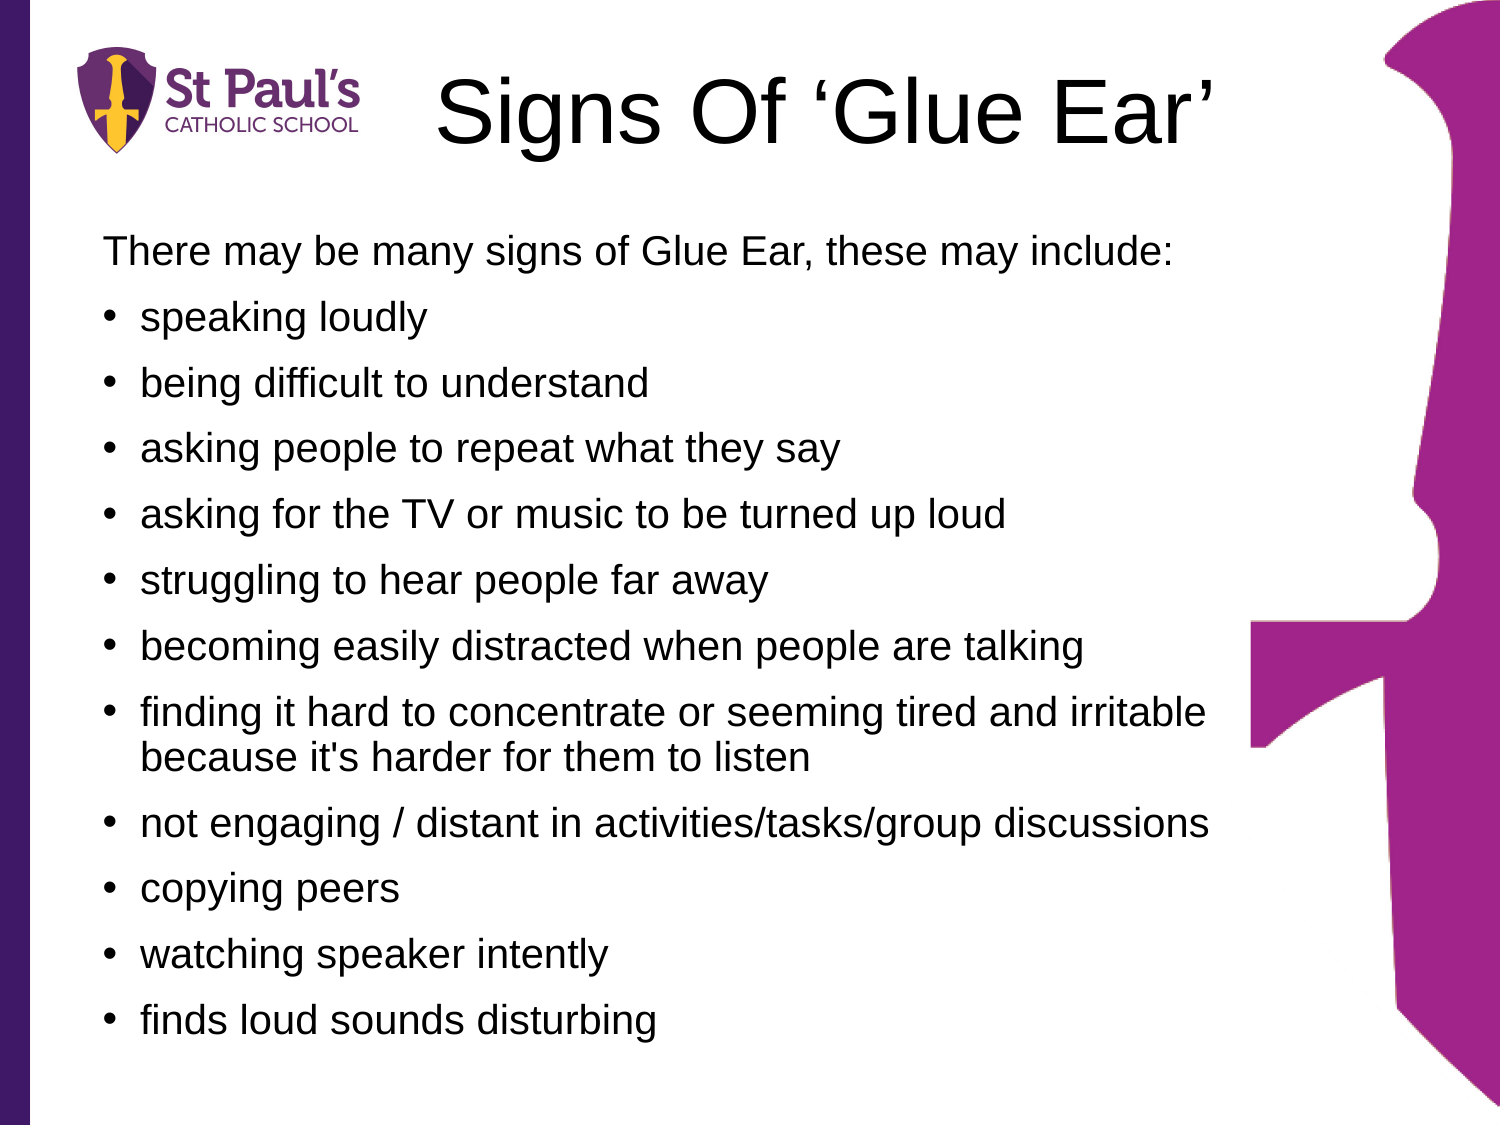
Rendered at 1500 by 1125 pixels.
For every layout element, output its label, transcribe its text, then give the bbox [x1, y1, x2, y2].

picture [0, 0, 1500, 1125]
title Signs Of ‘Glue Ear’ [103, 59, 1397, 278]
list There may be many signs of Glue Ear, these may include: speaking loudly being difficult to understand asking people to repeat what they say asking for the TV or music to be turned up loud struggling to hear people far away becoming easily distracted when people are talking finding it hard to concentrate or seeming tired and irritable because it's harder for them to listen not engaging / distant in activities/tasks/group discussions copying peers watching speaker intently finds loud sounds disturbing [87, 221, 1382, 1052]
